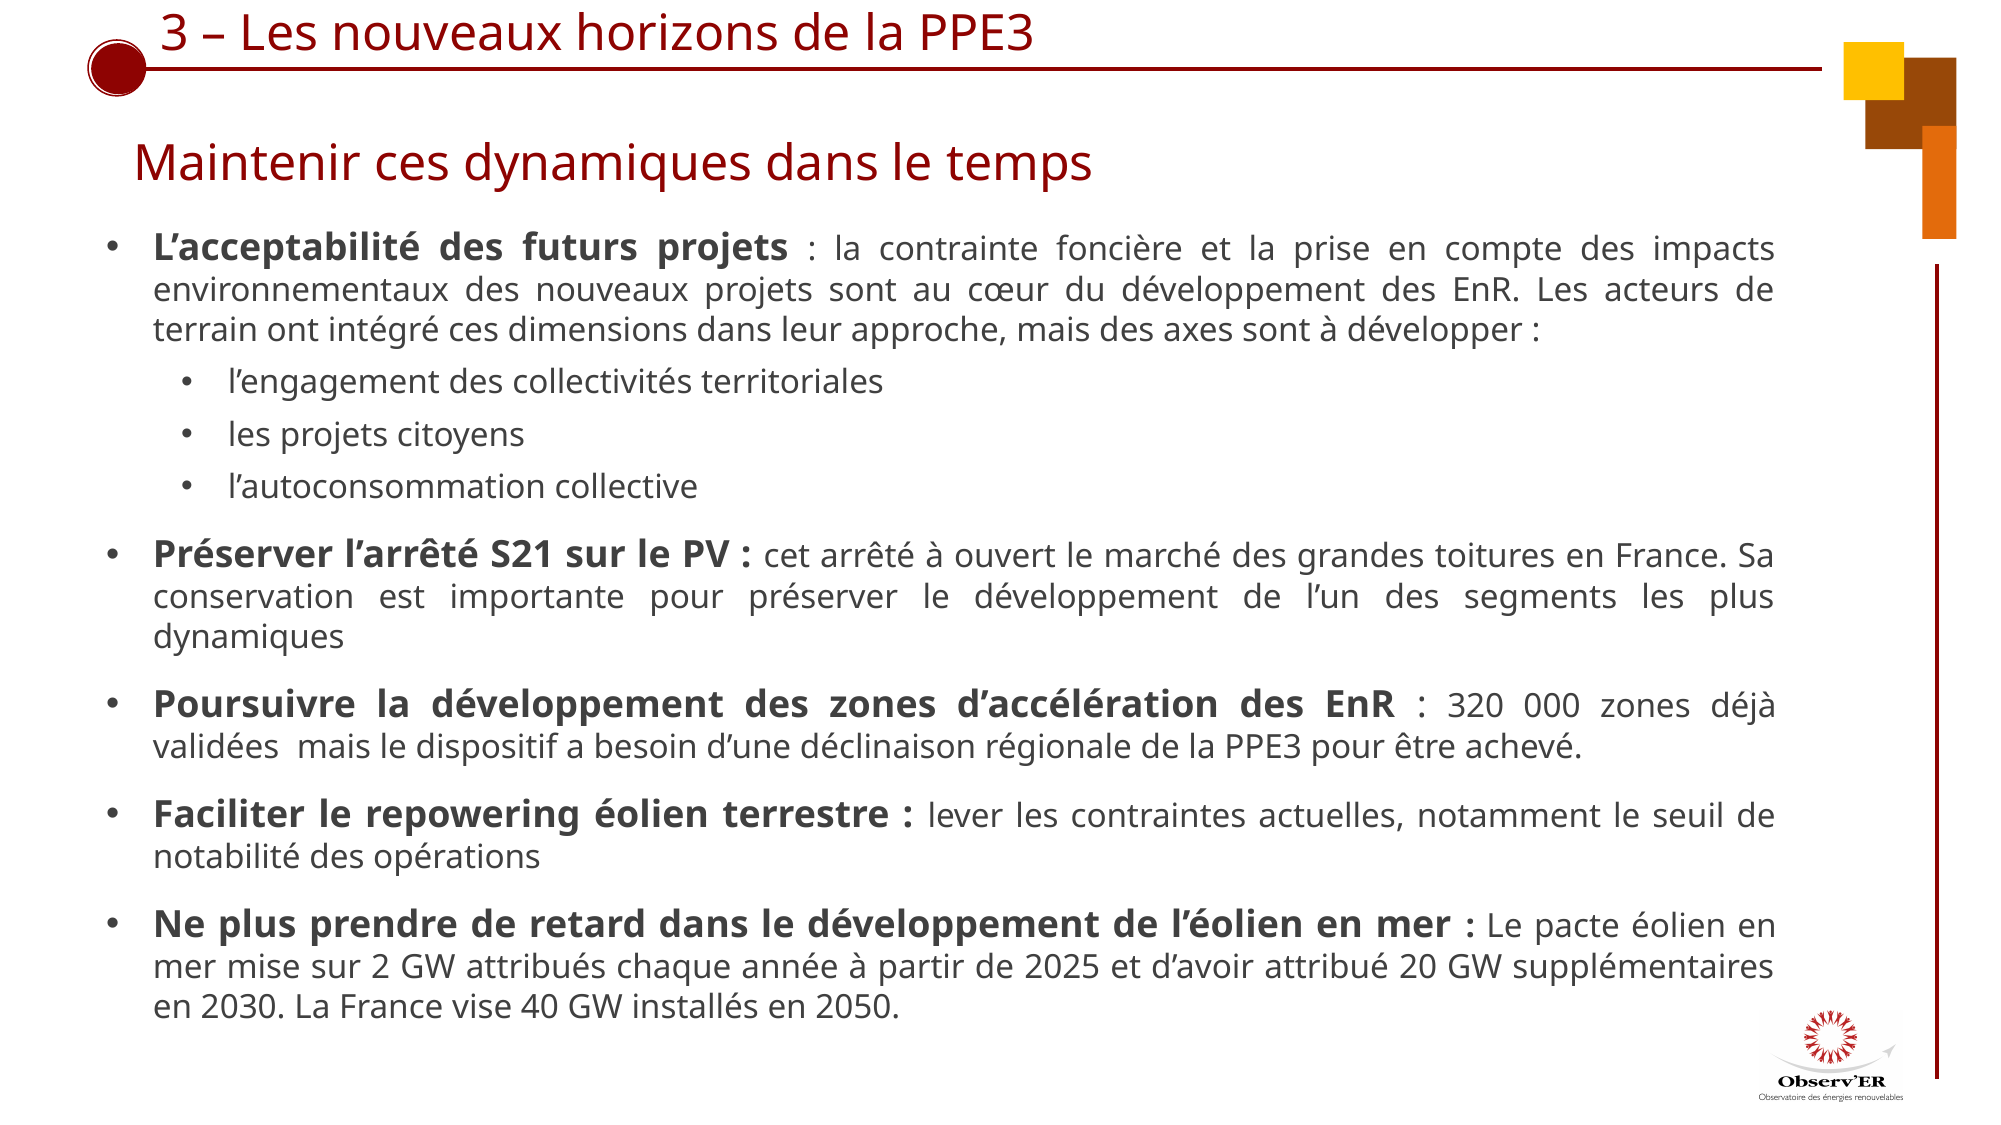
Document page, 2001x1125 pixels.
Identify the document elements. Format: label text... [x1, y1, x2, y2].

text_box 3 – Les nouveaux horizons de la PPE3 [145, 0, 1081, 39]
picture [1758, 1079, 1903, 1102]
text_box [87, 39, 1957, 1079]
